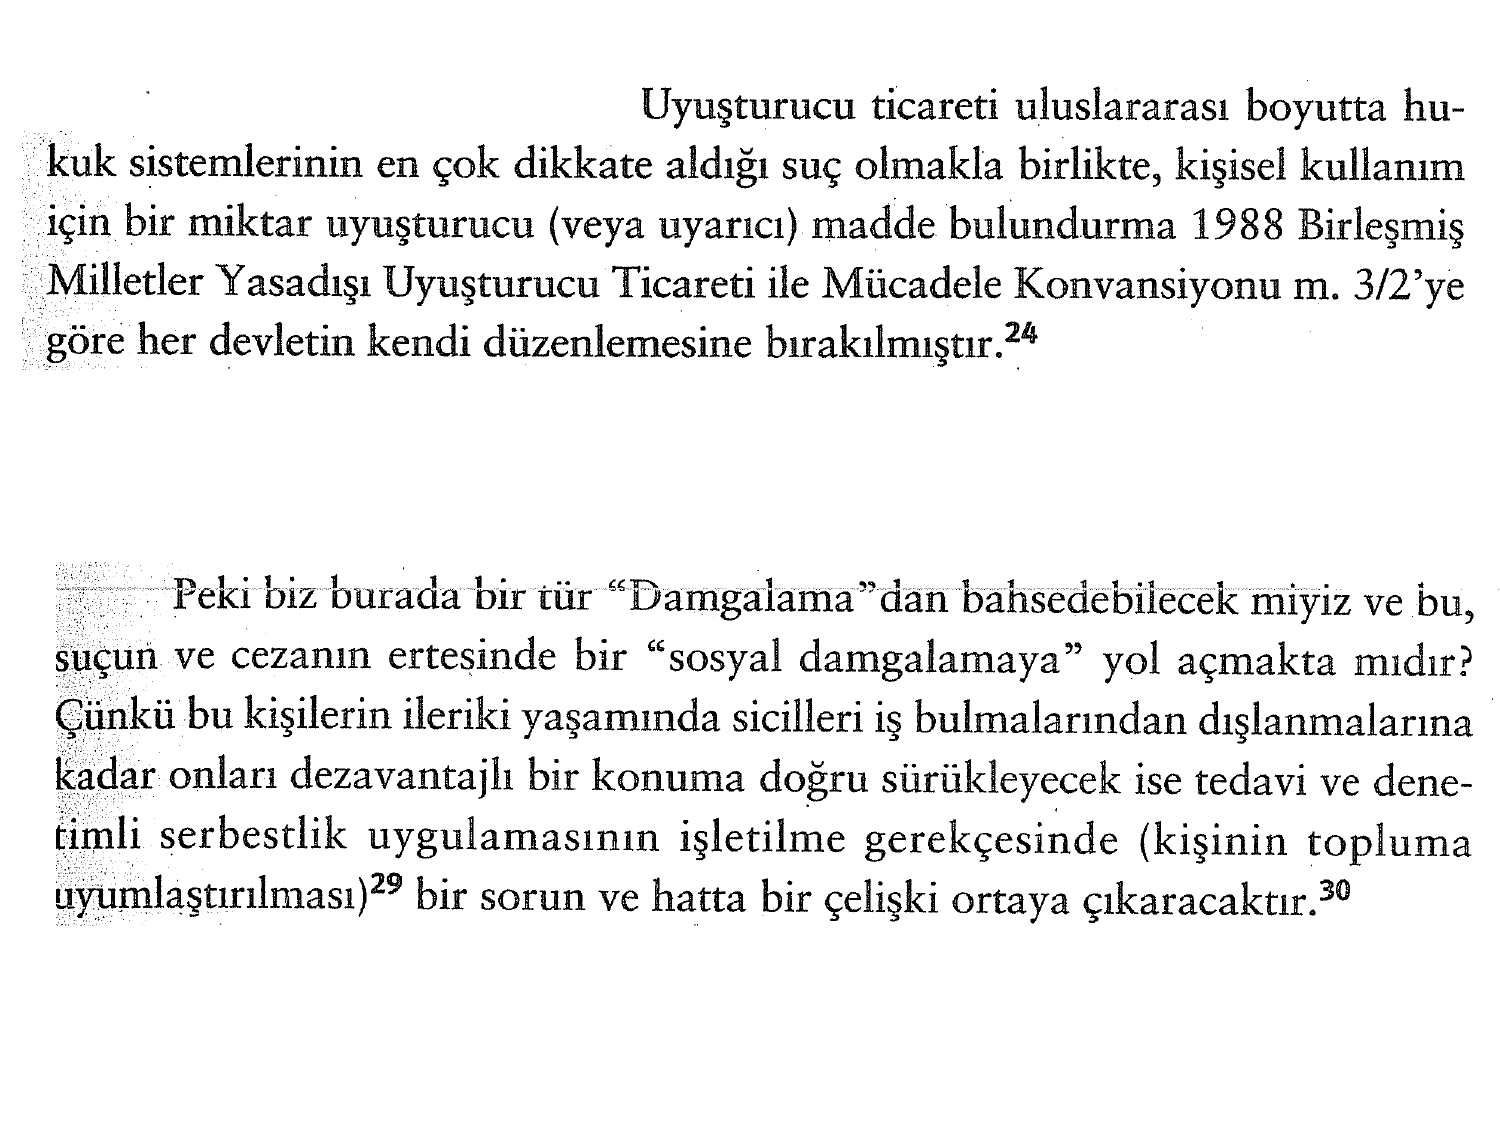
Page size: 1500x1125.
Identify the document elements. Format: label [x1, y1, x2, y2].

picture [56, 562, 1500, 926]
picture [21, 51, 1500, 371]
